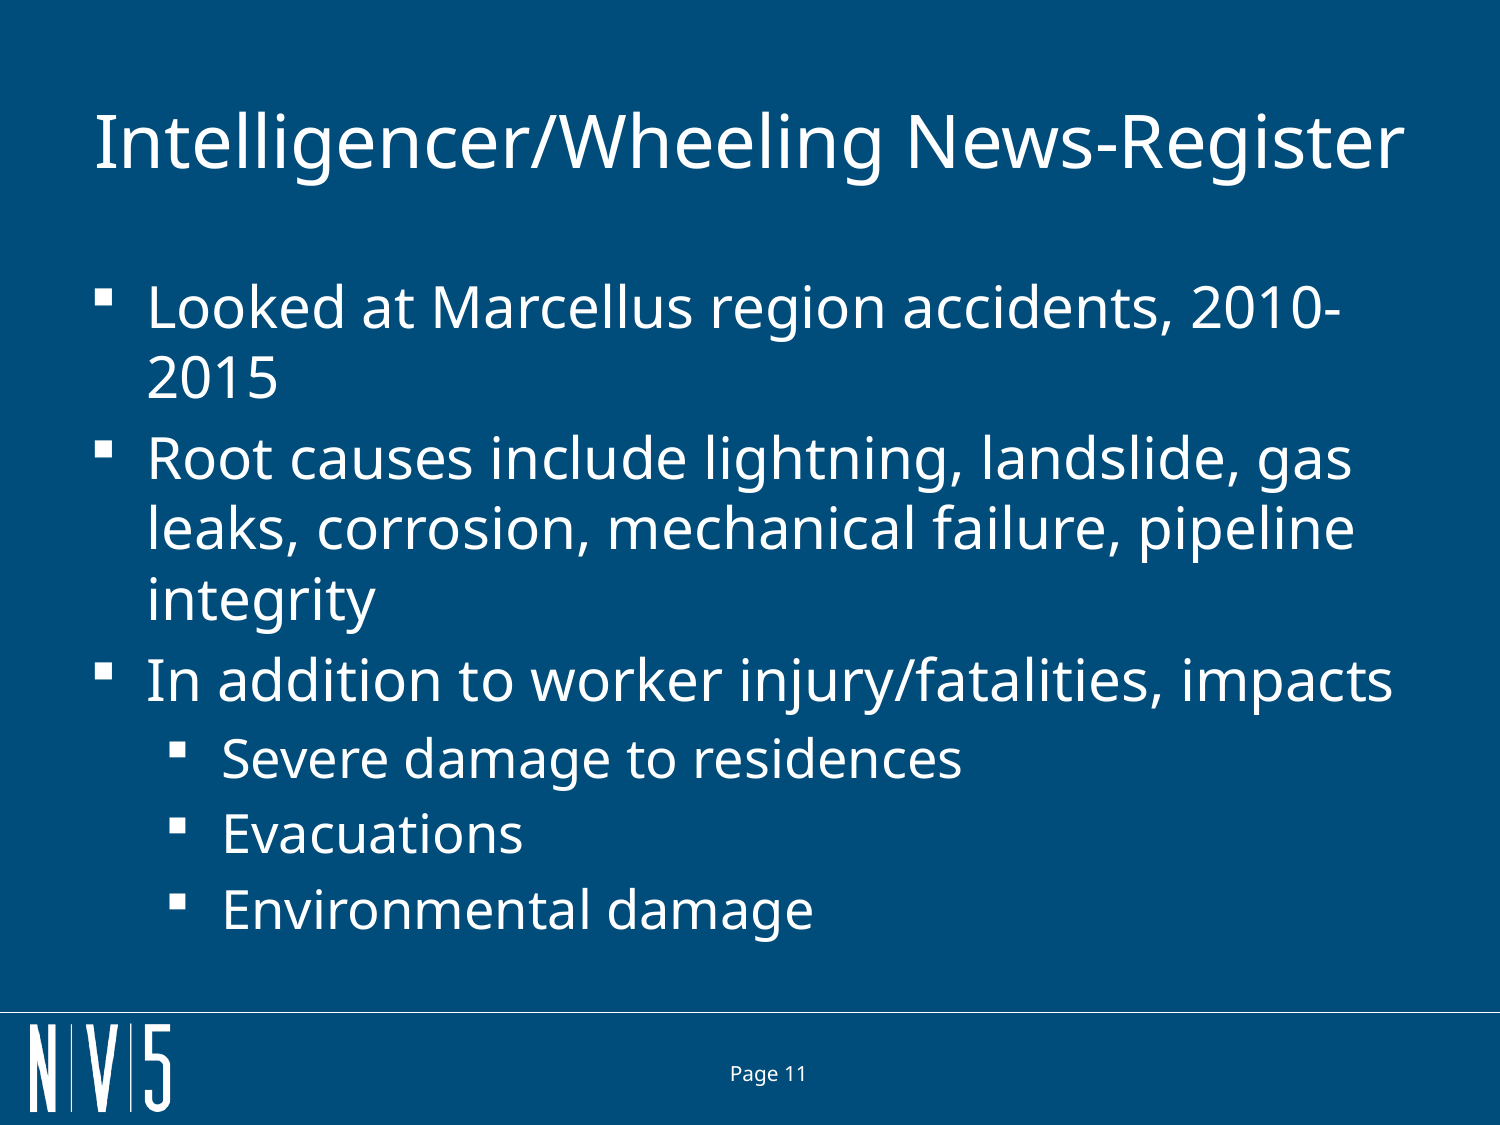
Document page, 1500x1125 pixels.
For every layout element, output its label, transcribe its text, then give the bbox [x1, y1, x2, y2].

picture [1, 1007, 199, 1125]
title Intelligencer/Wheeling News-Register [75, 45, 1425, 233]
footer Page 11 [531, 1044, 1007, 1105]
list Looked at Marcellus region accidents, 2010-2015 Root causes include lightning, landslide, gas leaks, corrosion, mechanical failure, pipeline integrity In addition to worker injury/fatalities, impacts Severe damage to residences Evacuations Environmental damage [75, 262, 1425, 1005]
